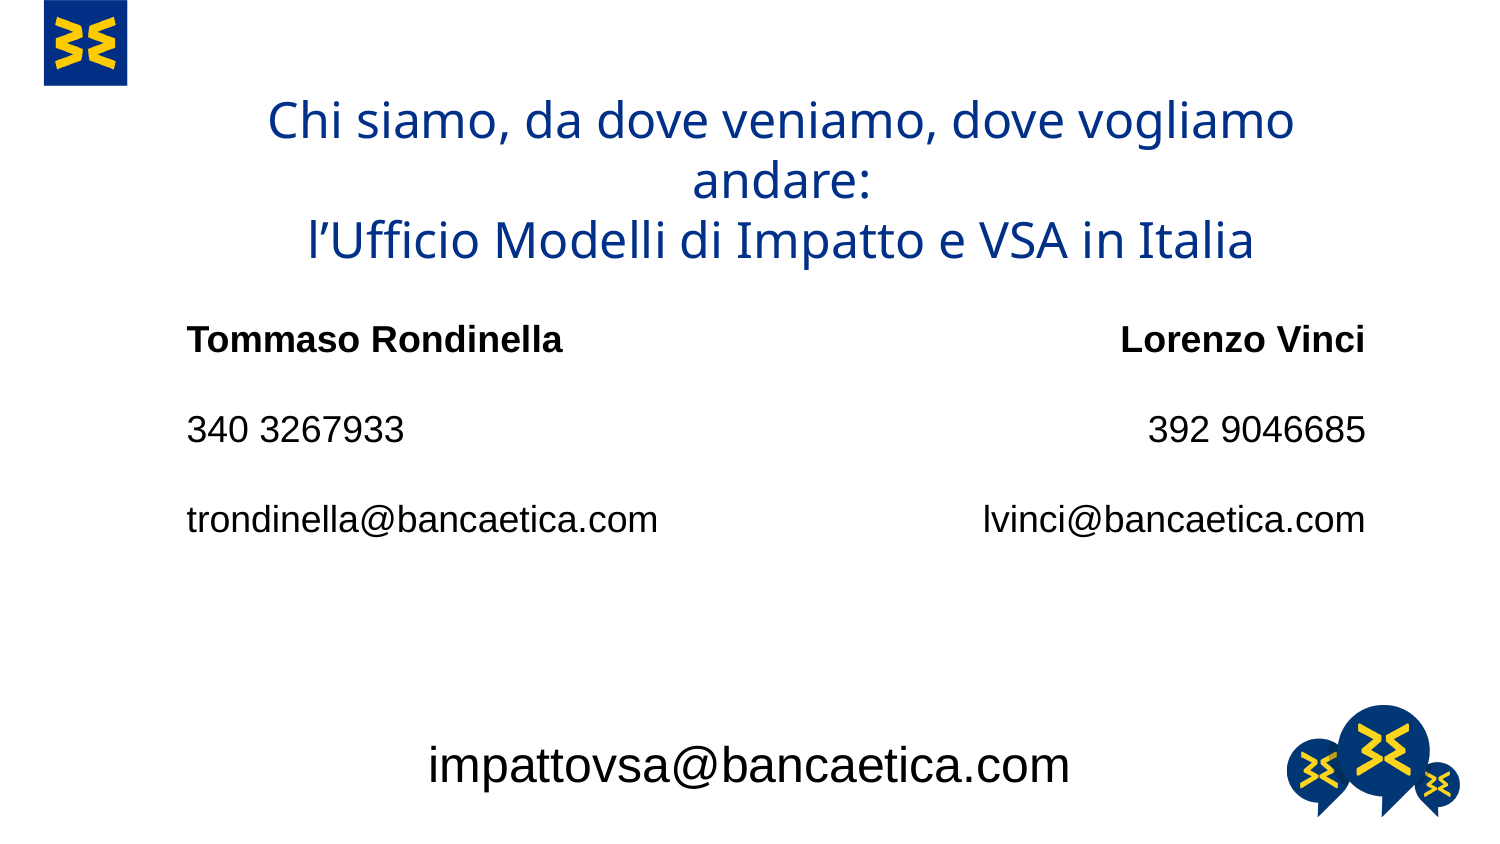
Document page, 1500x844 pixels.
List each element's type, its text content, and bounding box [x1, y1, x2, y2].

text_box Lorenzo Vinci 392 9046685 lvinci@bancaetica.com [842, 300, 1381, 638]
text_box Tommaso Rondinella 340 3267933 trondinella@bancaetica.com [171, 300, 711, 638]
text_box impattovsa@bancaetica.com [391, 717, 1109, 833]
picture [43, 0, 129, 86]
text_box Chi siamo, da dove veniamo, dove vogliamo andare: l’Ufficio Modelli di Impatto e VSA in Italia [171, 82, 1393, 216]
picture [1276, 694, 1469, 828]
